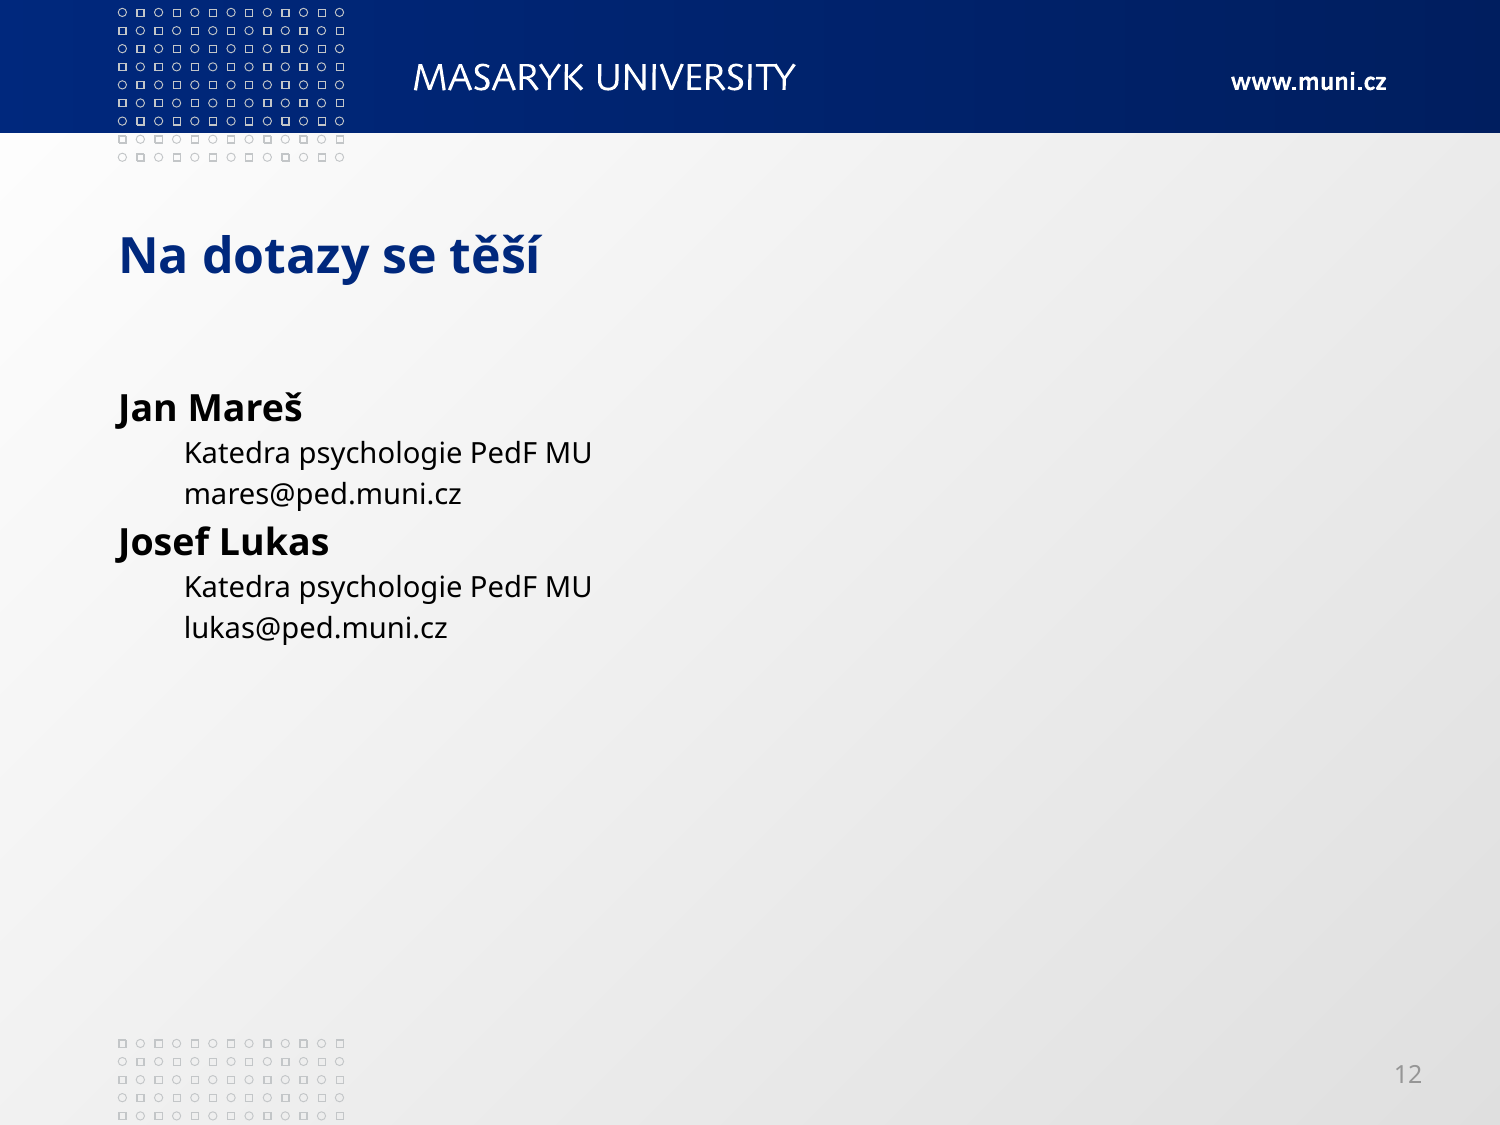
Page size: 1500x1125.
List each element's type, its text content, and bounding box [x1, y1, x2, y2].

title Na dotazy se těší [117, 184, 1403, 292]
list Jan Mareš Katedra psychologie PedF MU mares@ped.muni.cz Josef Lukas Katedra psychologie PedF MU lukas@ped.muni.cz [117, 330, 1470, 1007]
slide_number 12 [1124, 1024, 1438, 1101]
